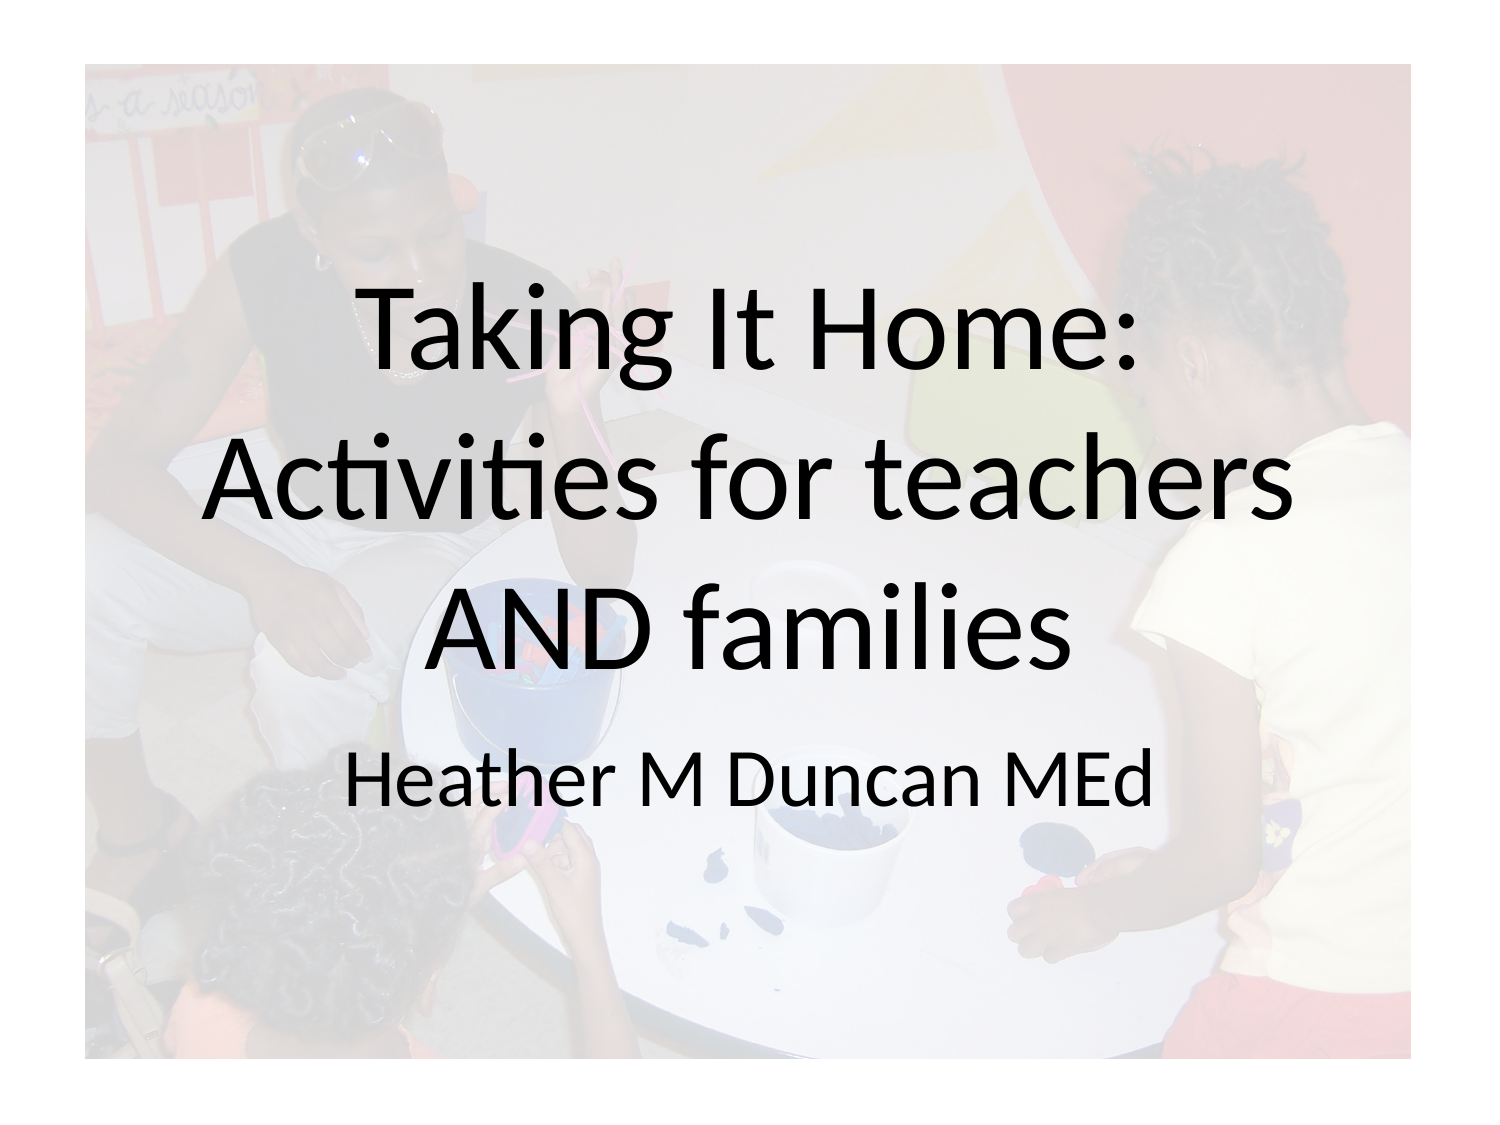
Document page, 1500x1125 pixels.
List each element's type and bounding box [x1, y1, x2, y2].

picture [85, 64, 1411, 1059]
